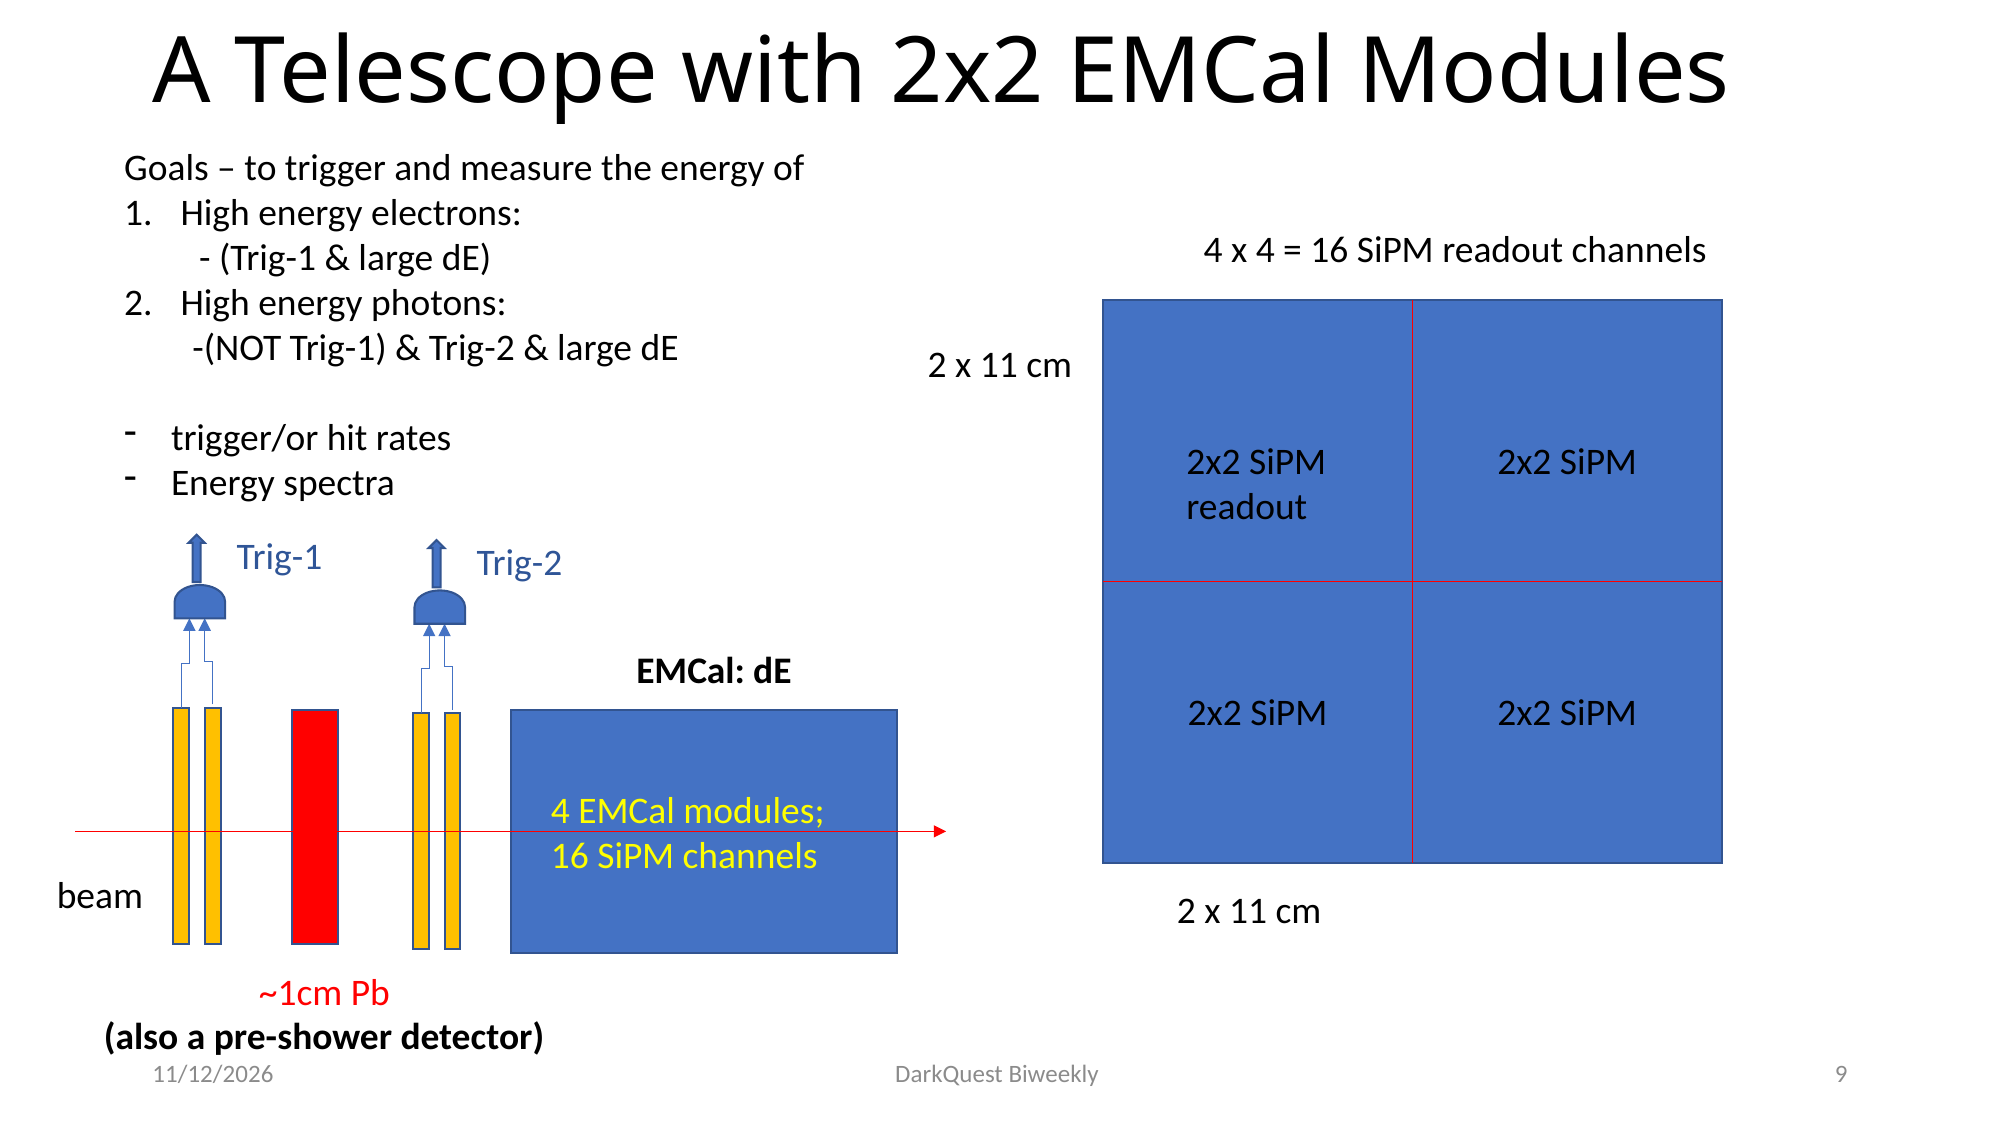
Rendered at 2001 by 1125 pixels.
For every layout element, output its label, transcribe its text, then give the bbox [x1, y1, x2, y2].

text_box 4 x 4 = 16 SiPM readout channels [1188, 217, 1722, 278]
text_box 2x2 SiPM [1482, 680, 1652, 740]
text_box 2x2 SiPM readout [1171, 429, 1342, 535]
text_box Goals – to trigger and measure the energy of High energy electrons: - (Trig-1 & large dE) High energy photons: -(NOT Trig-1) & Trig-2 & large dE trigger/or hit rates Energy spectra [109, 135, 821, 511]
text_box 2 x 11 cm [1162, 878, 1337, 939]
footer DarkQuest Biweekly [662, 1042, 1338, 1103]
text_box [1102, 299, 1412, 581]
text_box 2 x 11 cm [912, 333, 1088, 393]
text_box 2x2 SiPM [1482, 429, 1652, 490]
slide_number 9 [1412, 1042, 1863, 1103]
text_box 2x2 SiPM [1172, 680, 1343, 740]
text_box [41, 524, 947, 1021]
text_box [1102, 582, 1412, 864]
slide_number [137, 1042, 588, 1103]
title A Telescope with 2x2 EMCal Modules [137, 0, 1863, 146]
text_box [1413, 299, 1723, 864]
text_box (also a pre-shower detector) [89, 1021, 560, 1065]
